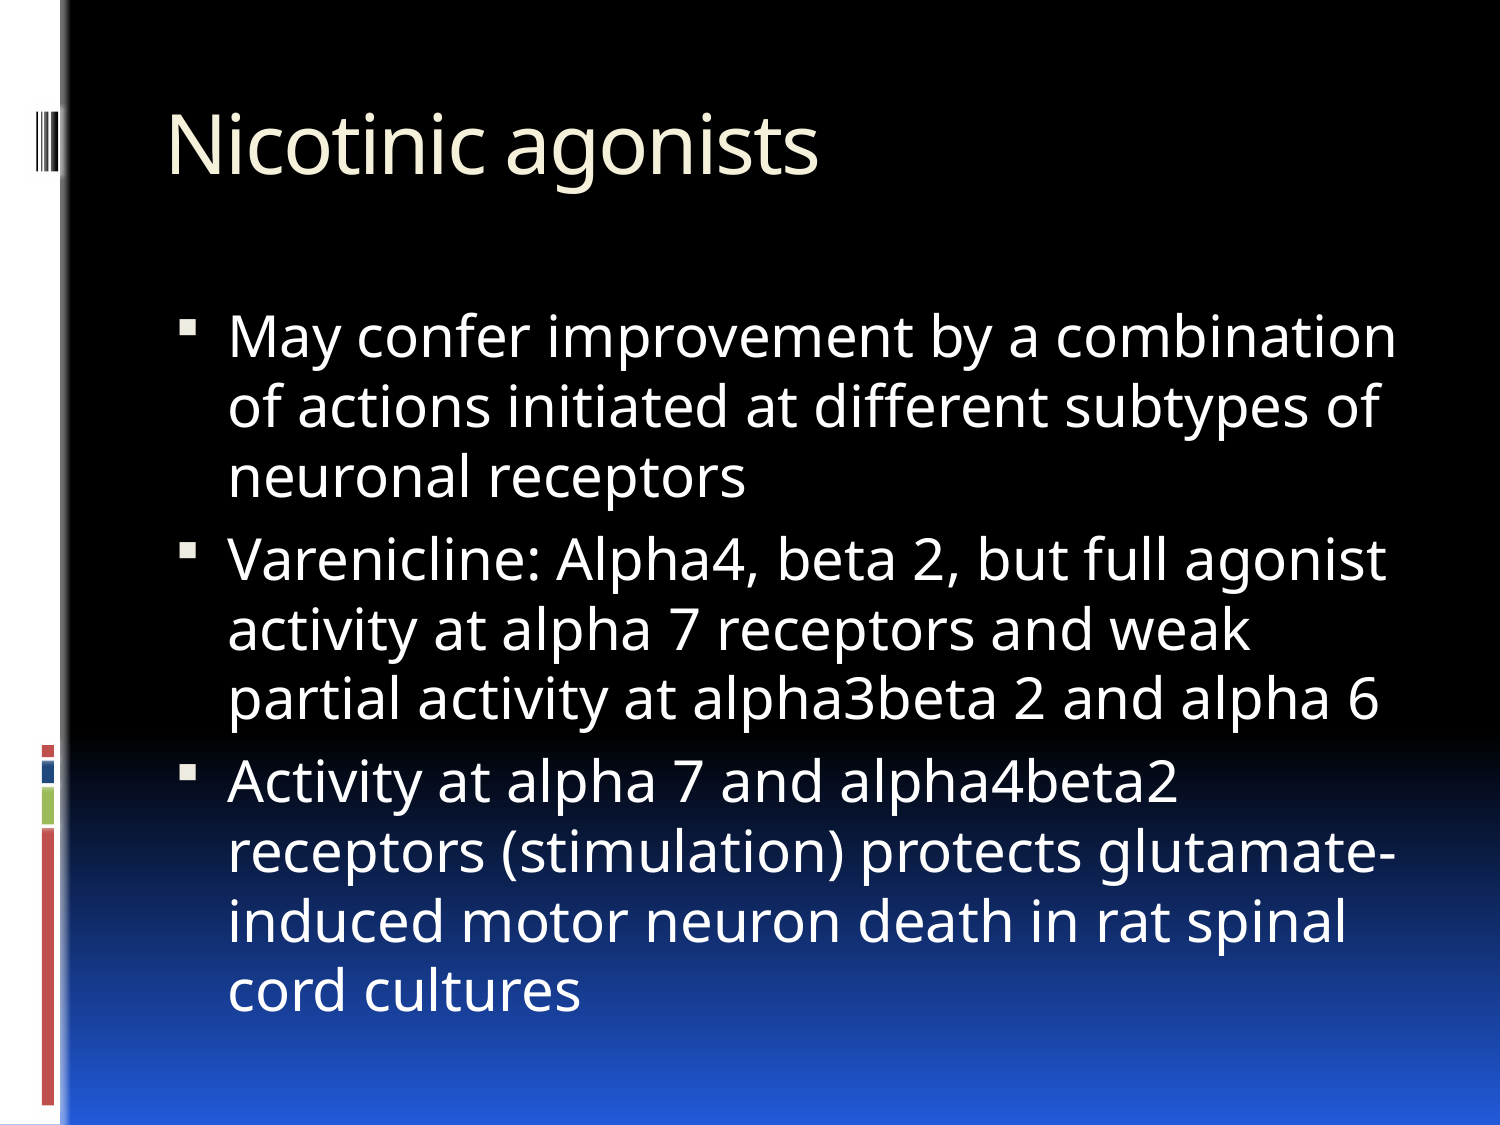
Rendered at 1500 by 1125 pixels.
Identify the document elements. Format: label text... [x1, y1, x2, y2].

title Nicotinic agonists [150, 83, 1425, 234]
list May confer improvement by a combination of actions initiated at different subtypes of neuronal receptors Varenicline: Alpha4, beta 2, but full agonist activity at alpha 7 receptors and weak partial activity at alpha3beta 2 and alpha 6 Activity at alpha 7 and alpha4beta2 receptors (stimulation) protects glutamate-induced motor neuron death in rat spinal cord cultures [150, 292, 1425, 1043]
